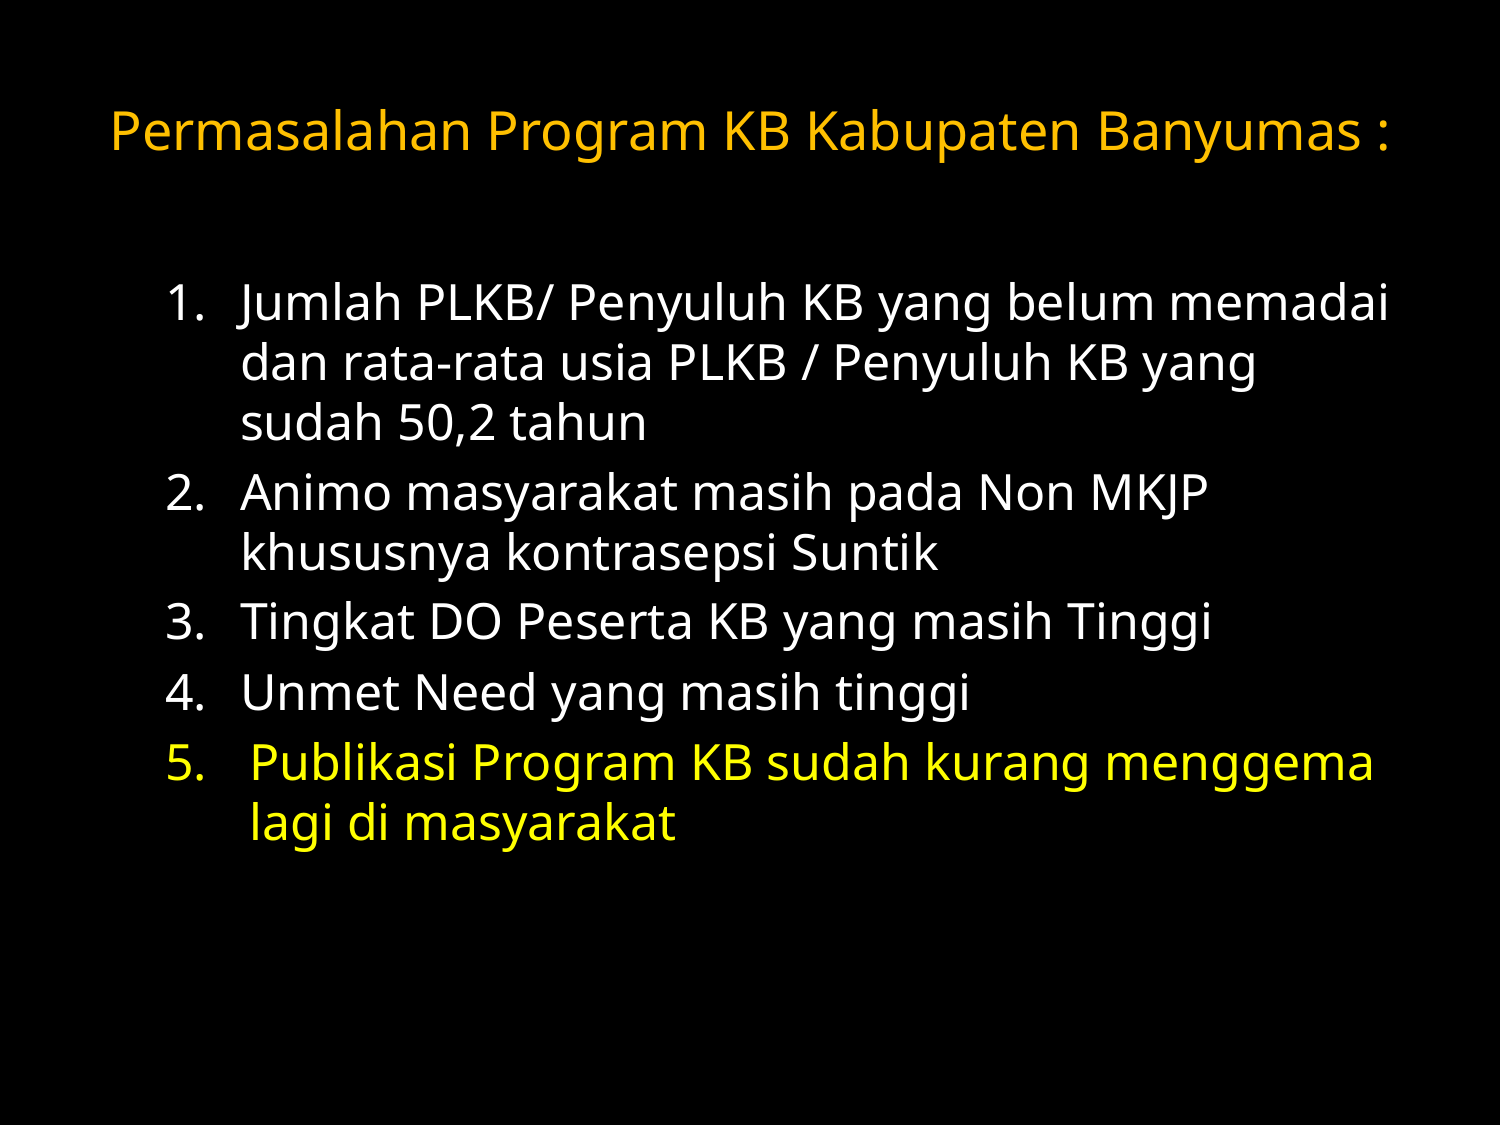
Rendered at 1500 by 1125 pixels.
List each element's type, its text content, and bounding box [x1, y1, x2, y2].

list Jumlah PLKB/ Penyuluh KB yang belum memadai dan rata-rata usia PLKB / Penyuluh KB yang sudah 50,2 tahun Animo masyarakat masih pada Non MKJP khususnya kontrasepsi Suntik Tingkat DO Peserta KB yang masih Tinggi Unmet Need yang masih tinggi Publikasi Program KB sudah kurang menggema lagi di masyarakat [75, 262, 1425, 1005]
title Permasalahan Program KB Kabupaten Banyumas : [75, 67, 1425, 256]
